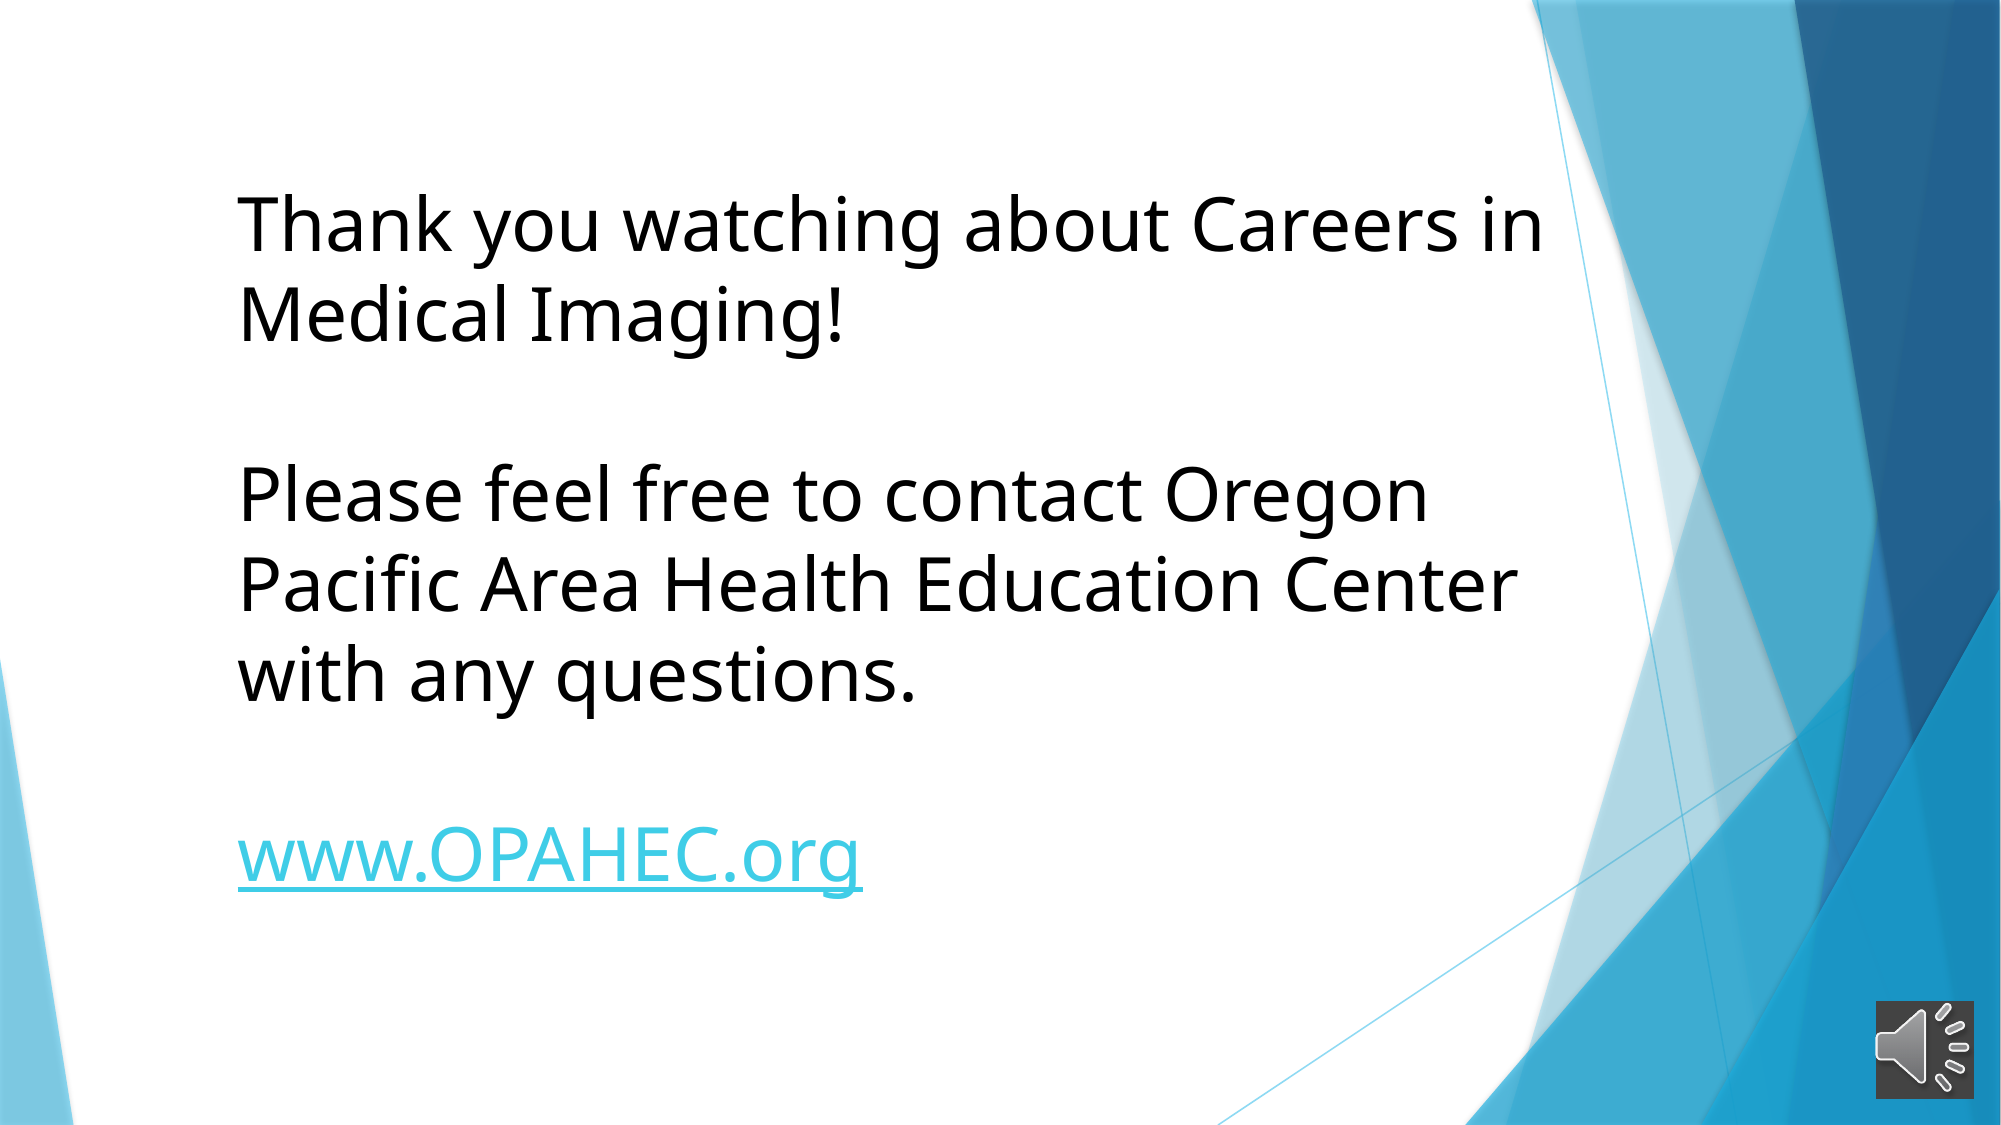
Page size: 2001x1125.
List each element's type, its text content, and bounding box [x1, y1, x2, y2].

picture [1874, 999, 1976, 1101]
text_box Thank you watching about Careers in Medical Imaging! Please feel free to contact Oregon Pacific Area Health Education Center with any questions. www.OPAHEC.org [222, 168, 1569, 961]
